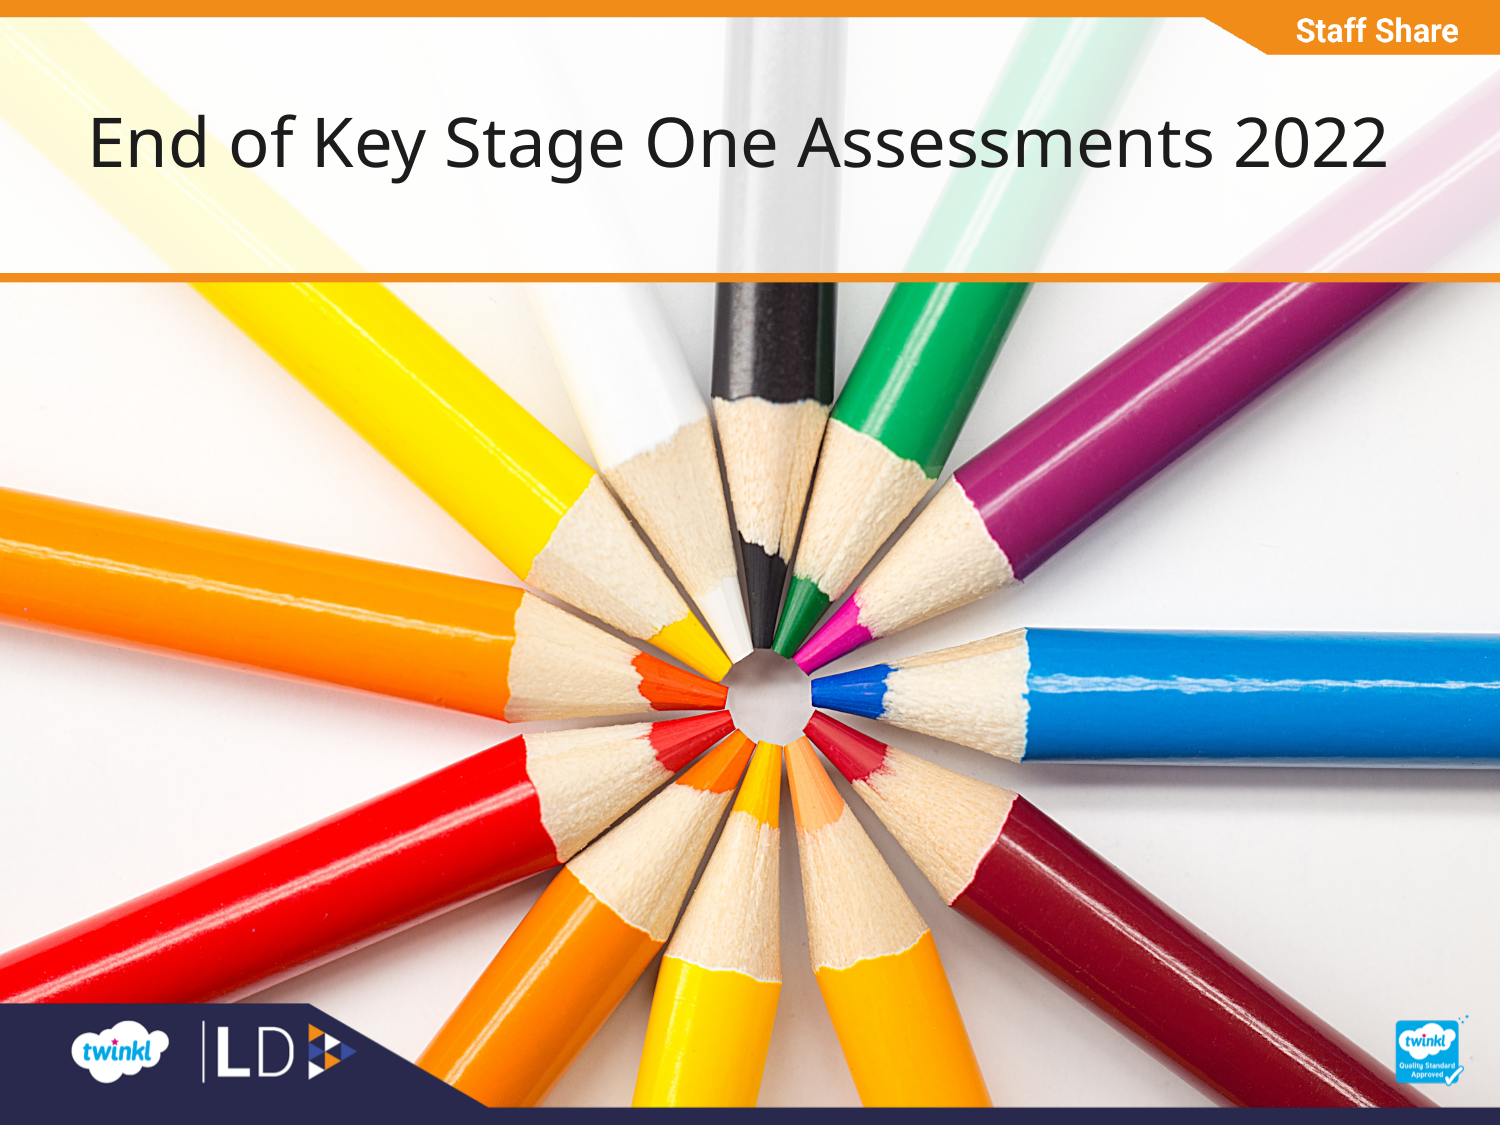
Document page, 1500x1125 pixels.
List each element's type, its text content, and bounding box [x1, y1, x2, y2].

picture [0, 283, 1500, 1125]
text_box End of Key Stage One Assessments 2022 [72, 91, 1442, 189]
text_box [0, 273, 1500, 283]
picture [0, 0, 1500, 56]
text_box [0, 62, 1500, 273]
